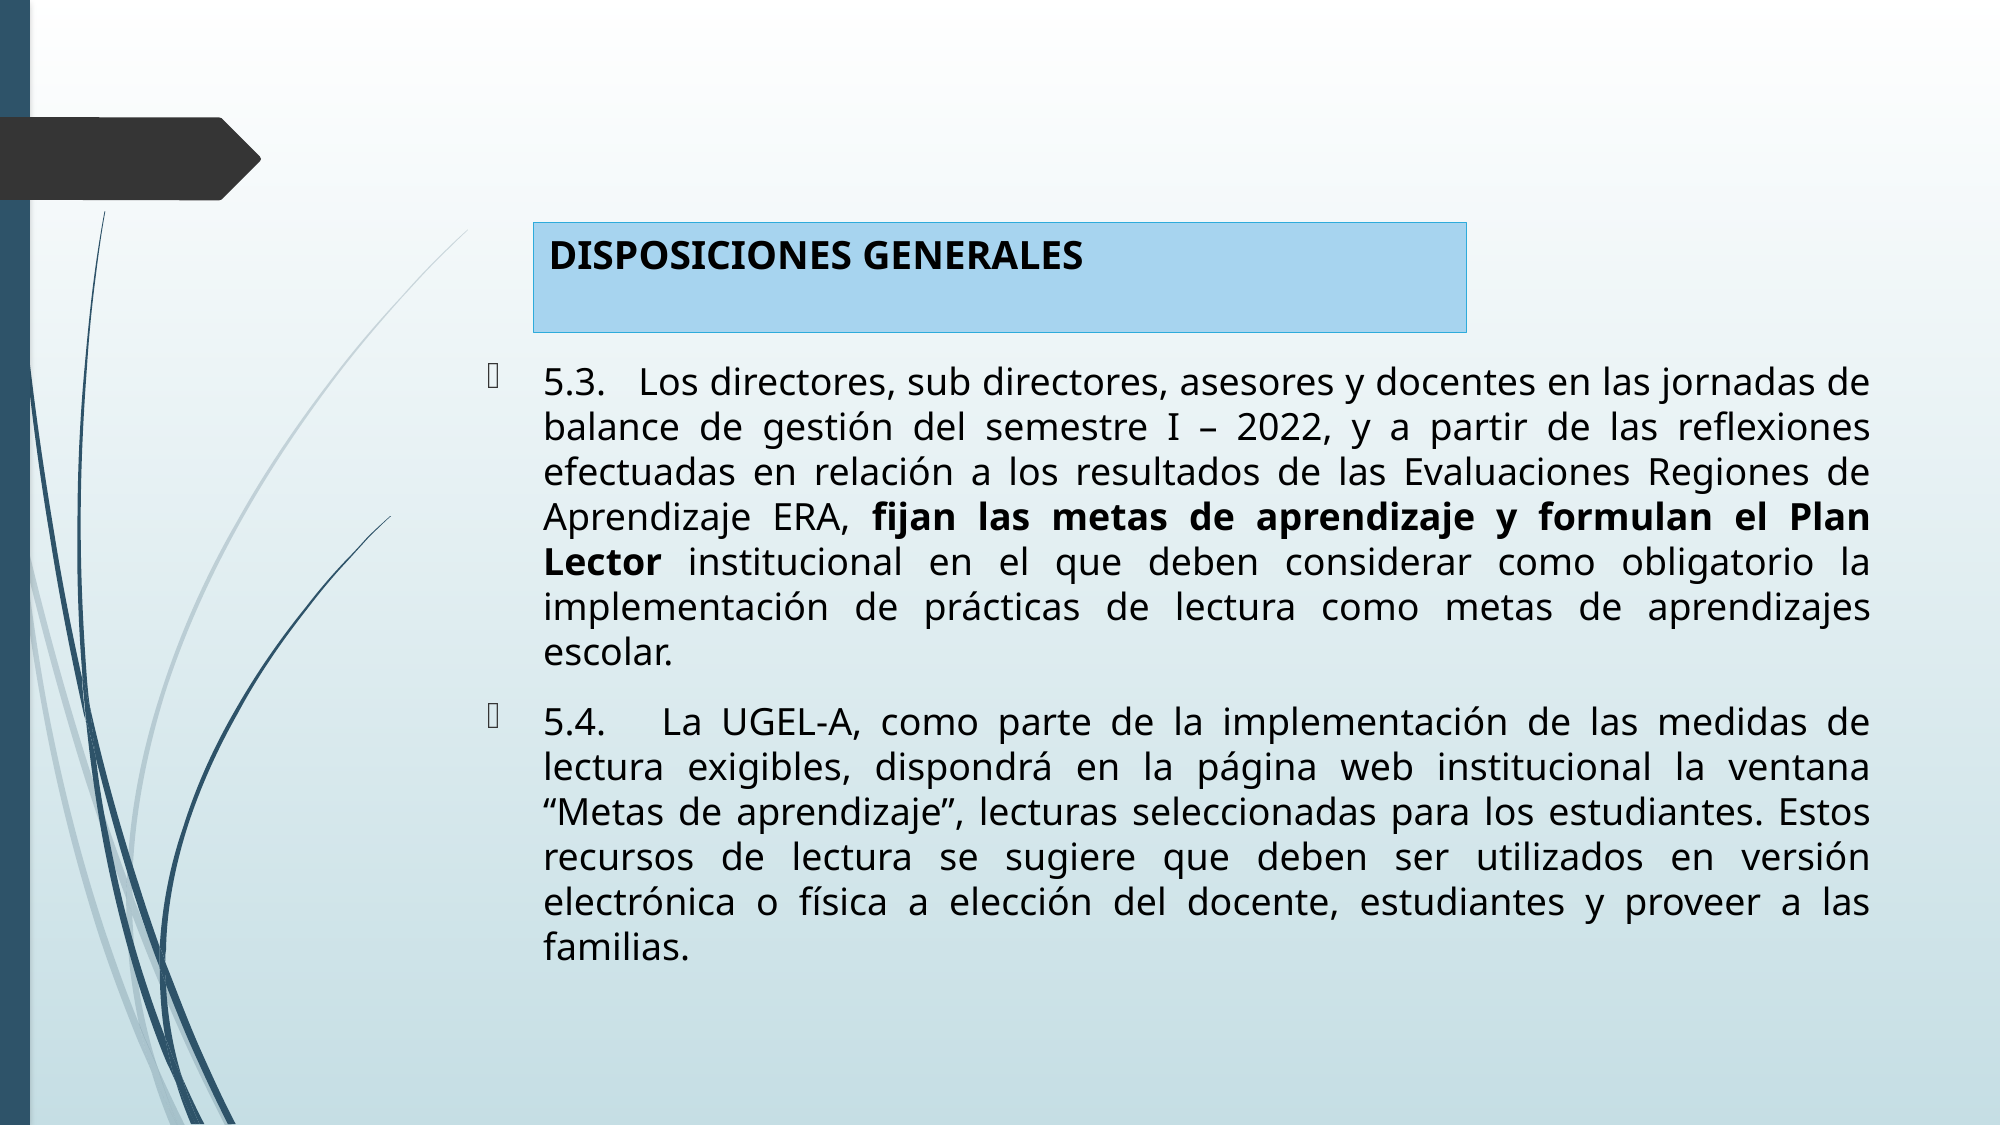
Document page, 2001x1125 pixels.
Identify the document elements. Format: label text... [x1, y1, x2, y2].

text_box DISPOSICIONES GENERALES [533, 222, 1467, 333]
list 5.3. Los directores, sub directores, asesores y docentes en las jornadas de balance de gestión del semestre I – 2022, y a partir de las reflexiones efectuadas en relación a los resultados de las Evaluaciones Regiones de Aprendizaje ERA, fijan las metas de aprendizaje y formulan el Plan Lector institucional en el que deben considerar como obligatorio la implementación de prácticas de lectura como metas de aprendizajes escolar. 5.4. La UGEL-A, como parte de la implementación de las medidas de lectura exigibles, dispondrá en la página web institucional la ventana “Metas de aprendizaje”, lecturas seleccionadas para los estudiantes. Estos recursos de lectura se sugiere que deben ser utilizados en versión electrónica o física a elección del docente, estudiantes y proveer a las familias. [424, 350, 1888, 970]
